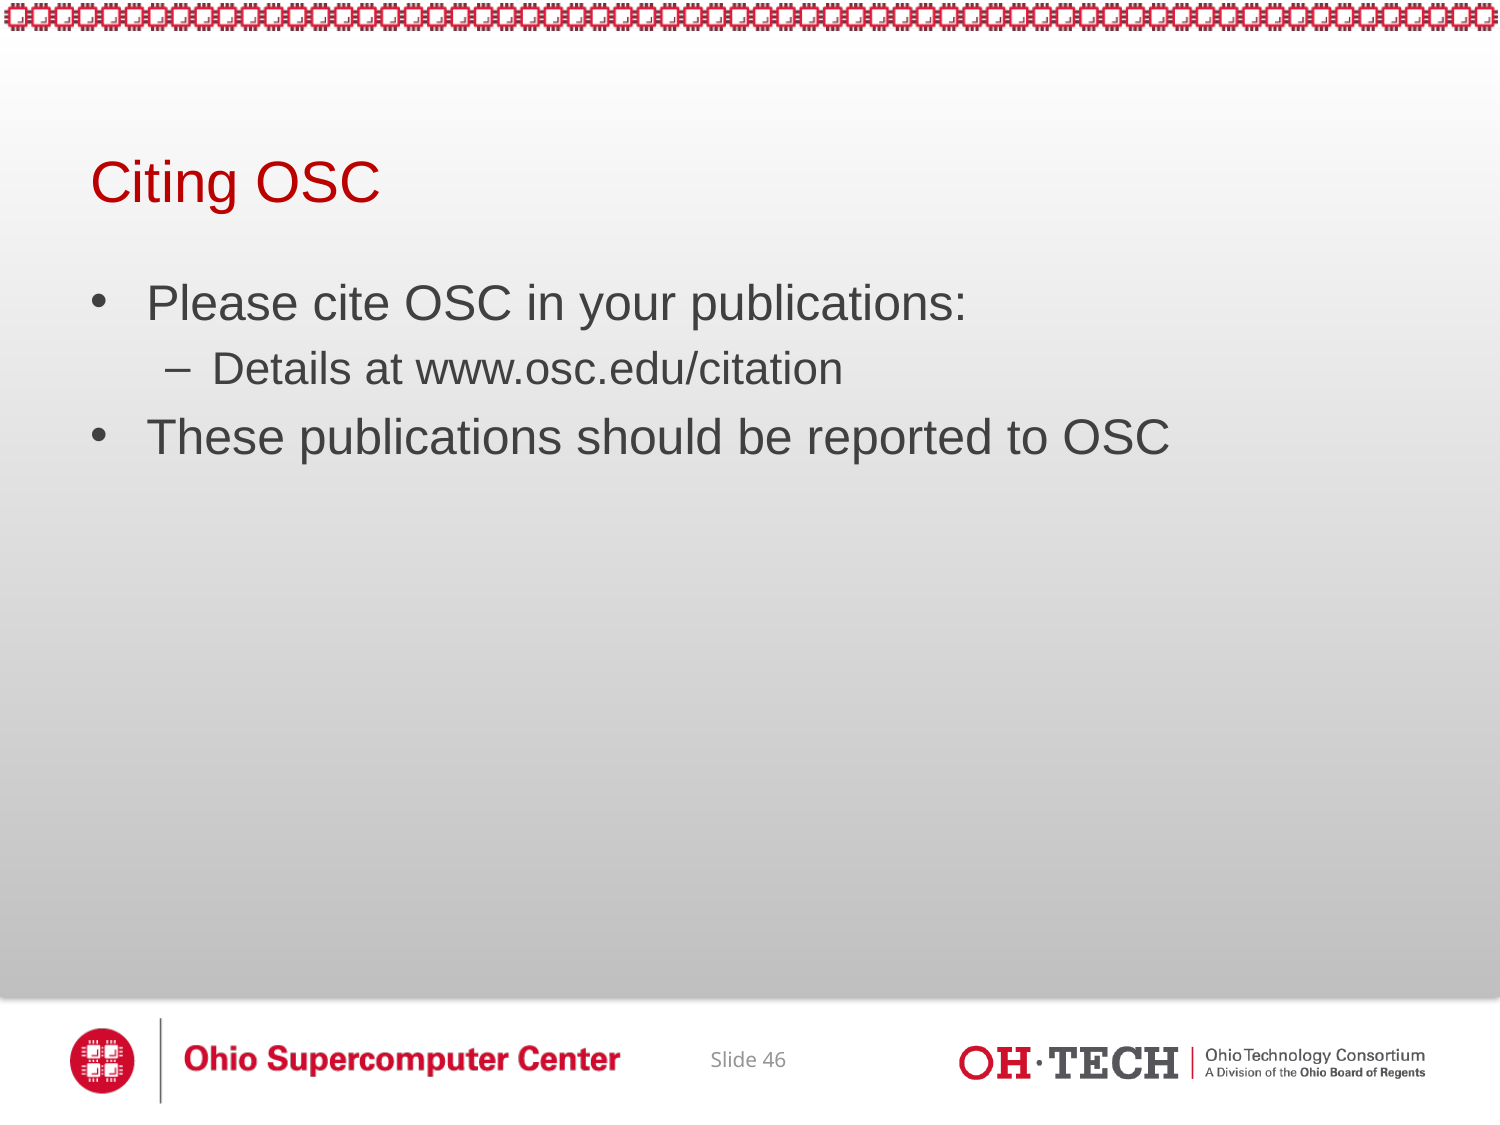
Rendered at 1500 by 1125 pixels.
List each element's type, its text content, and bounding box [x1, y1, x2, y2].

picture [69, 1017, 622, 1105]
picture [0, 3, 1500, 31]
title Citing OSC [75, 125, 1425, 233]
list Please cite OSC in your publications: Details at www.osc.edu/citation These publications should be reported to OSC [75, 262, 1425, 904]
picture [949, 1032, 1441, 1091]
